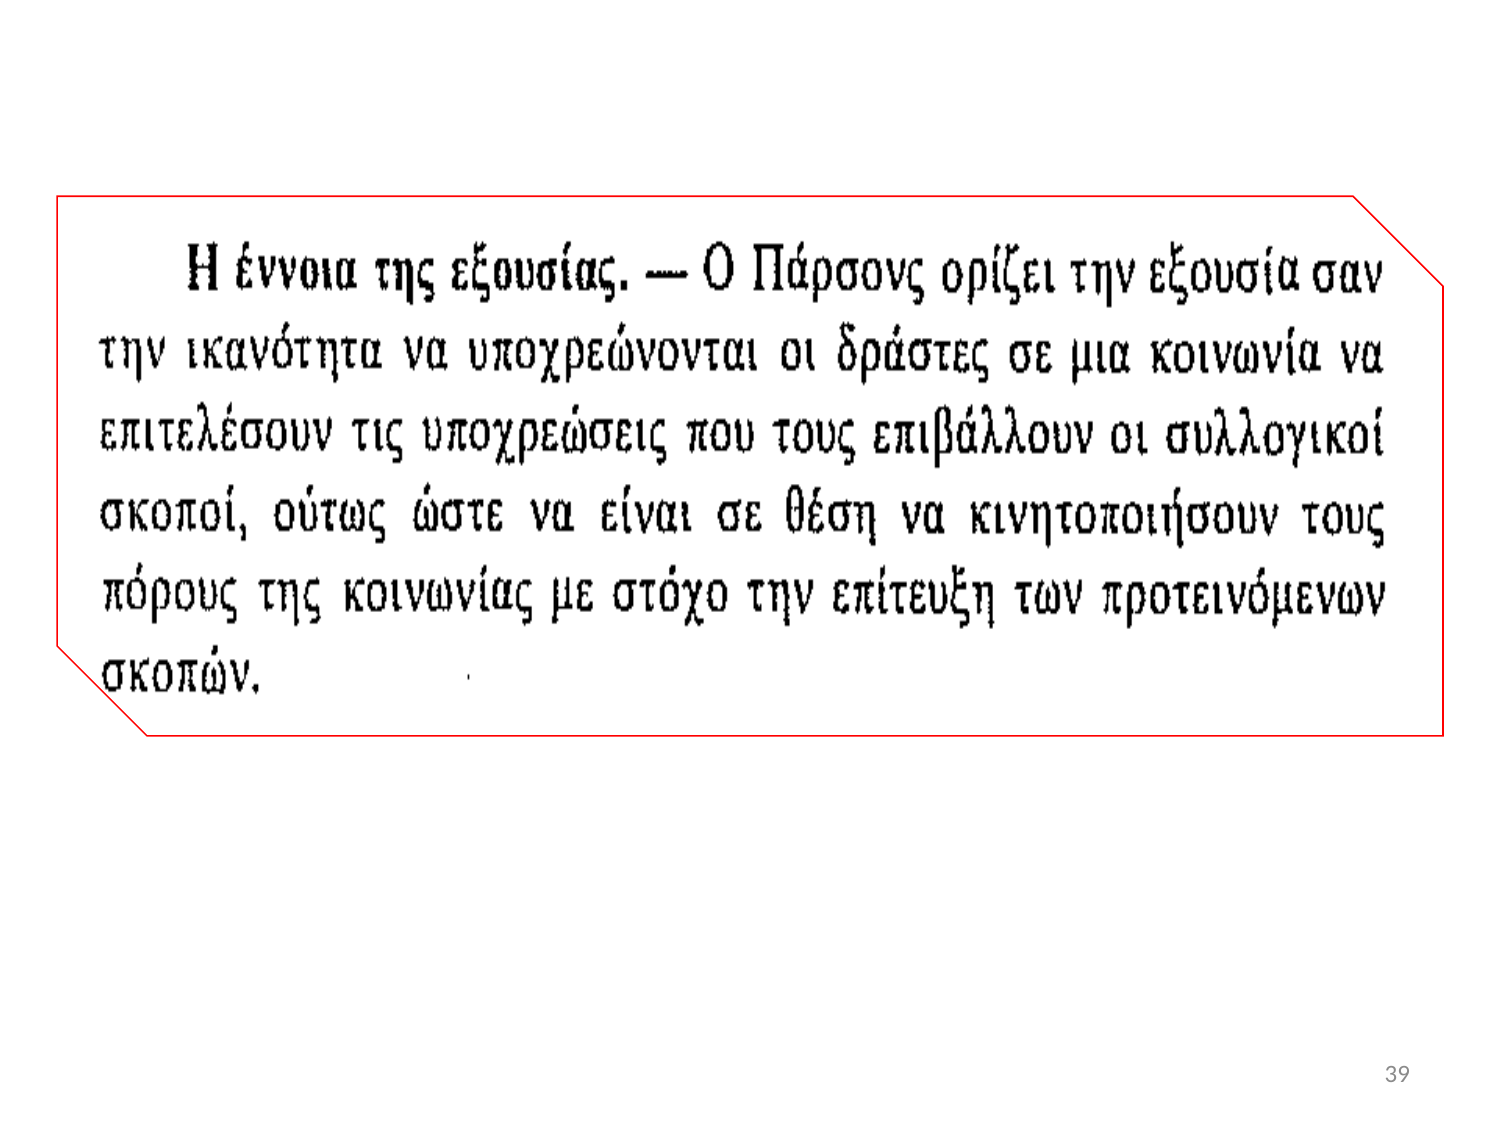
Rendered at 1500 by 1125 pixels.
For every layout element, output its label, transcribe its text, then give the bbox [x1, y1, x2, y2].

slide_number 39 [1074, 1042, 1425, 1103]
picture [56, 195, 1444, 737]
